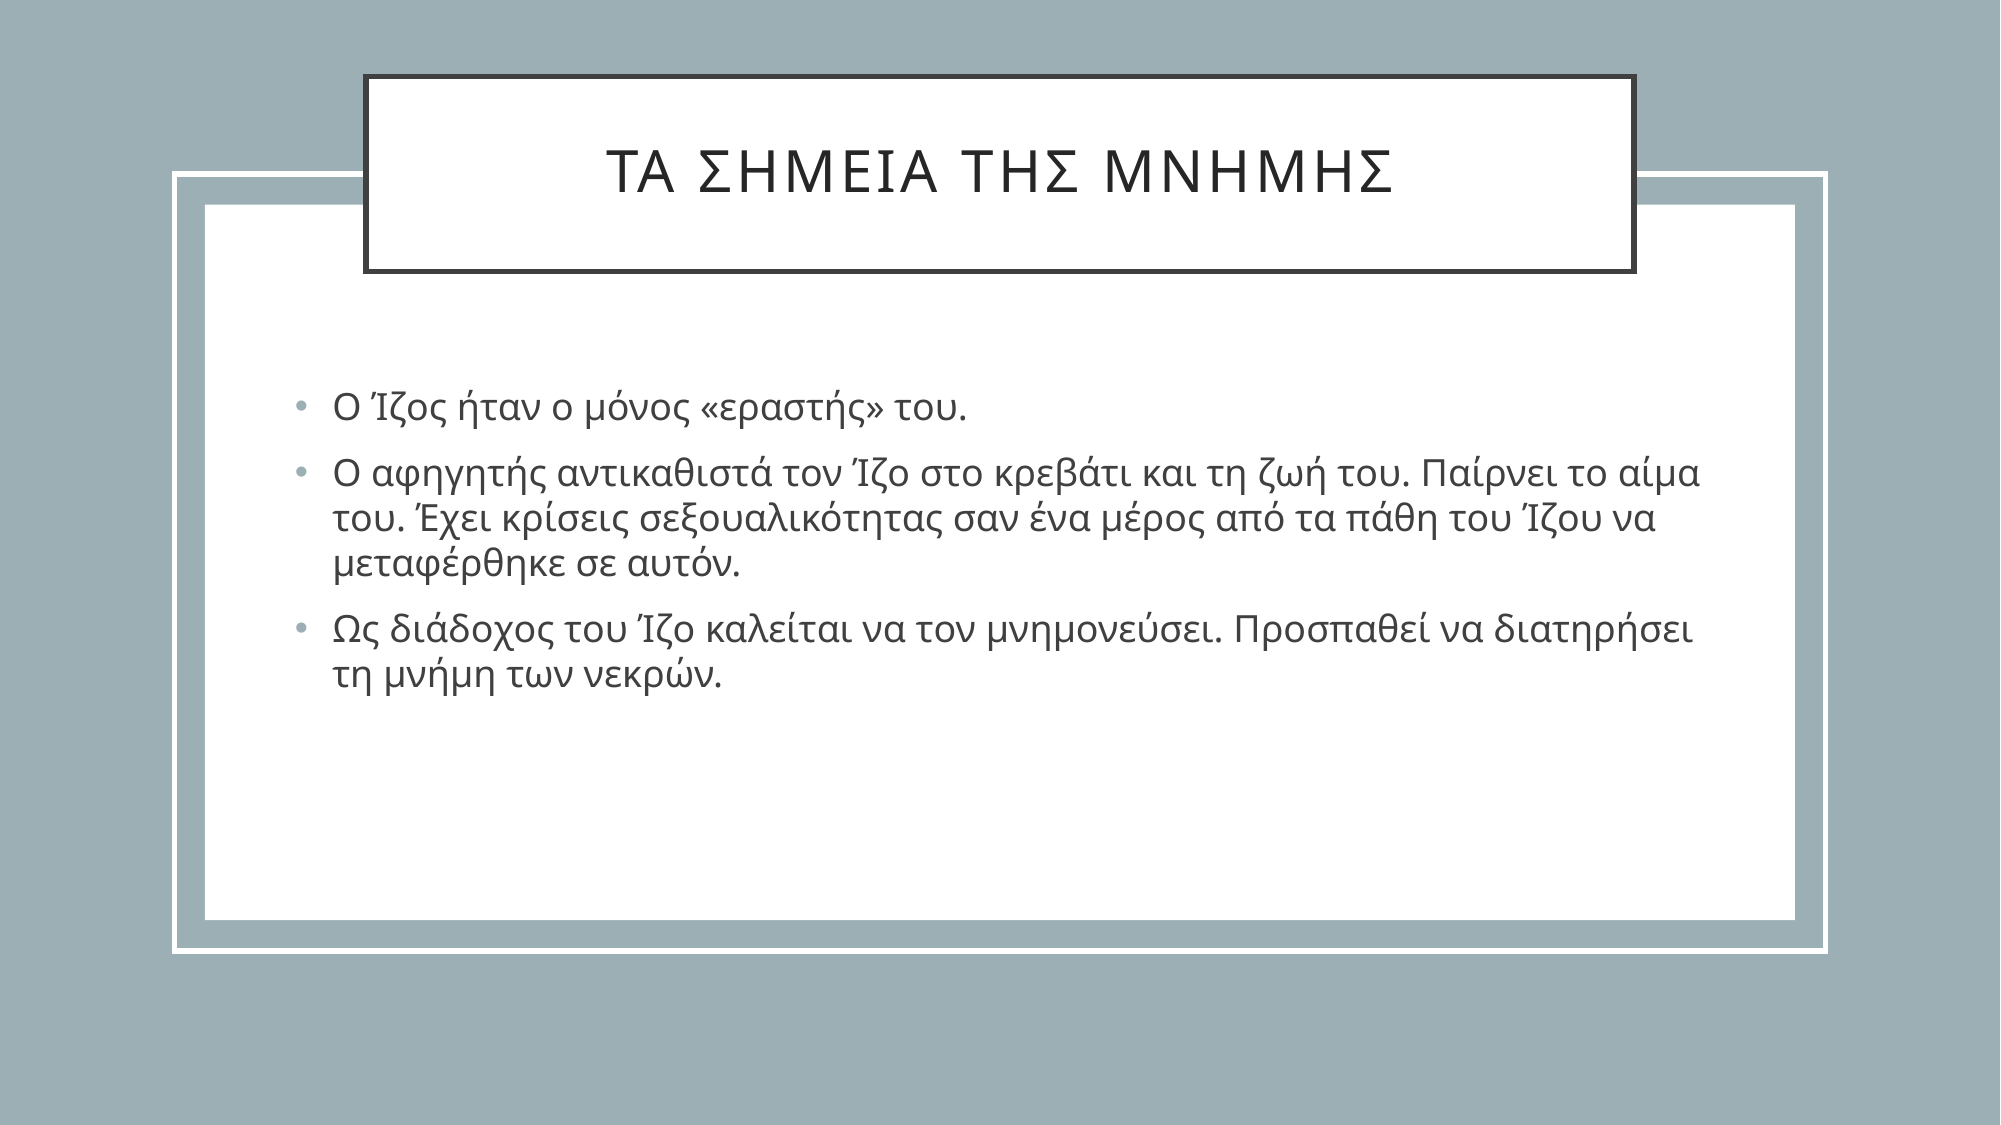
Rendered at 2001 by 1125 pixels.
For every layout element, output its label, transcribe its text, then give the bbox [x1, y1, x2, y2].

text_box [0, 0, 2000, 1125]
list Ο Ίζος ήταν ο μόνος «εραστής» του. Ο αφηγητής αντικαθιστά τον Ίζο στο κρεβάτι και τη ζωή του. Παίρνει το αίμα του. Έχει κρίσεις σεξουαλικότητας σαν ένα μέρος από τα πάθη του Ίζου να μεταφέρθηκε σε αυτόν. Ως διάδοχος του Ίζο καλείται να τον μνημονεύσει. Προσπαθεί να διατηρήσει τη μνήμη των νεκρών. [279, 375, 1721, 849]
title Τα σημεια της μνημησ [363, 74, 1637, 274]
text_box [173, 173, 1827, 952]
